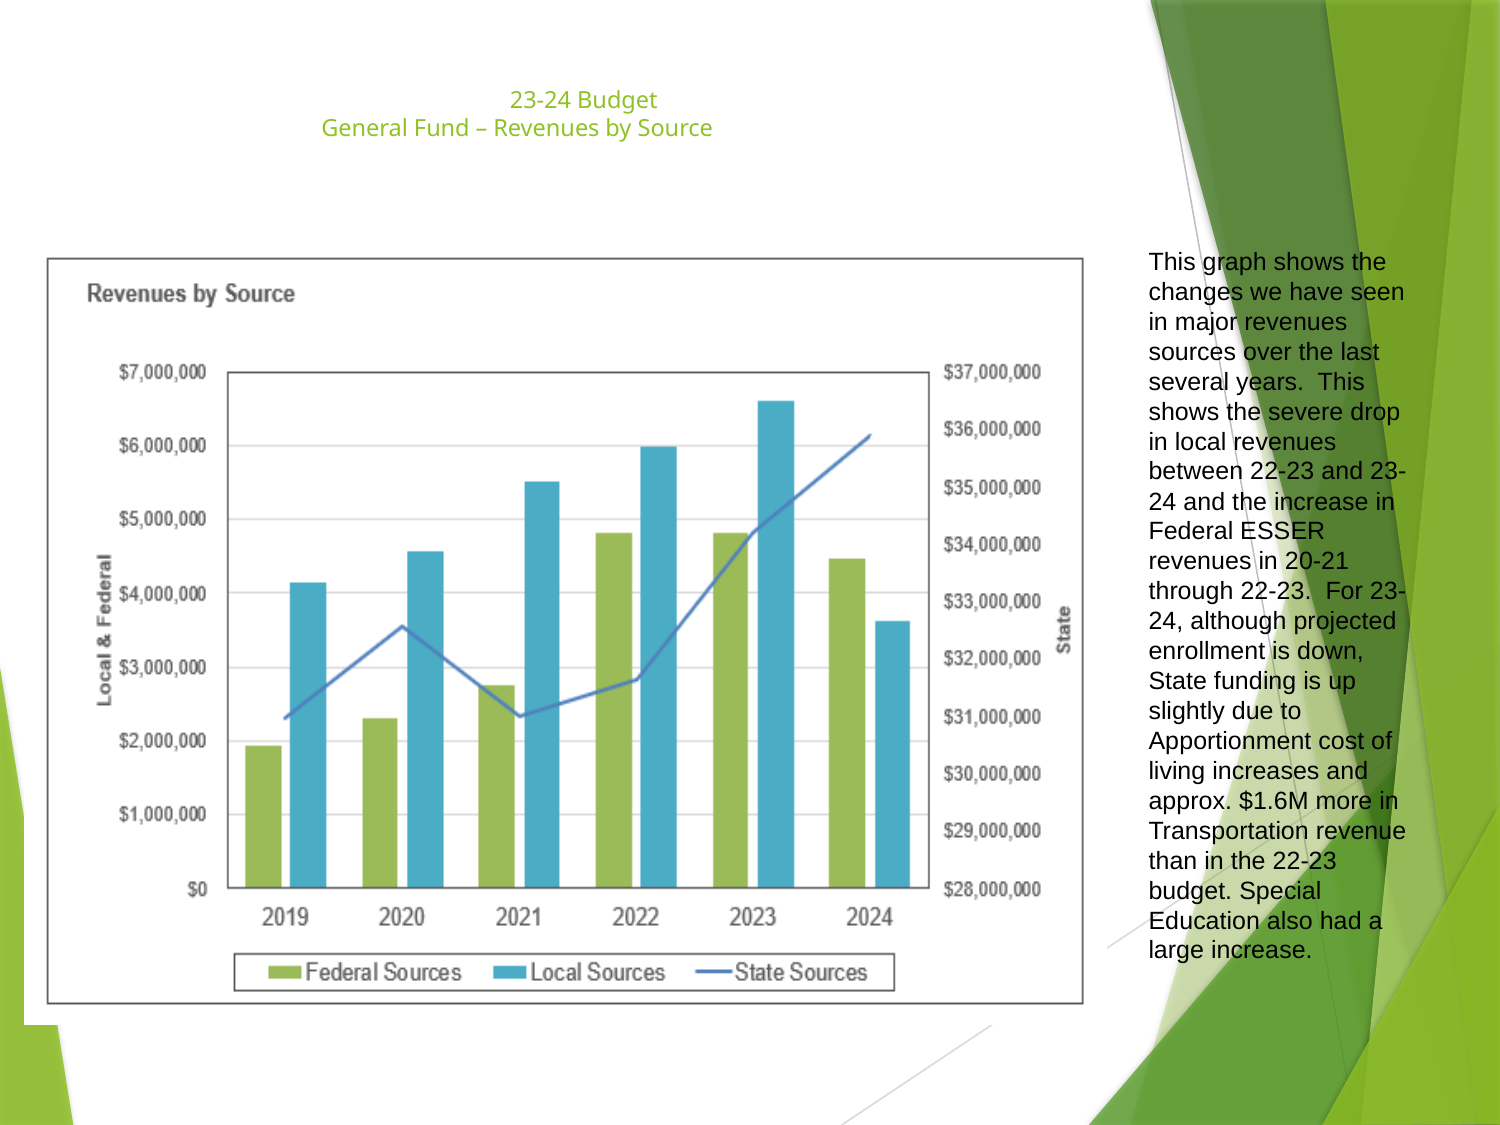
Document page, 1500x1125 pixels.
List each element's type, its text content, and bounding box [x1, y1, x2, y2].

title 23-24 Budget General Fund – Revenues by Source3 23 Budget General Fund– History of Revenues By Source [92, 77, 1075, 178]
text_box This graph shows the changes we have seen in major revenues sources over the last several years. This shows the severe drop in local revenues between 22-23 and 23-24 and the increase in Federal ESSER revenues in 20-21 through 22-23. For 23-24, although projected enrollment is down, State funding is up slightly due to Apportionment cost of living increases and approx. $1.6M more in Transportation revenue than in the 22-23 budget. Special Education also had a large increase. [1133, 238, 1434, 972]
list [24, 237, 1108, 1026]
